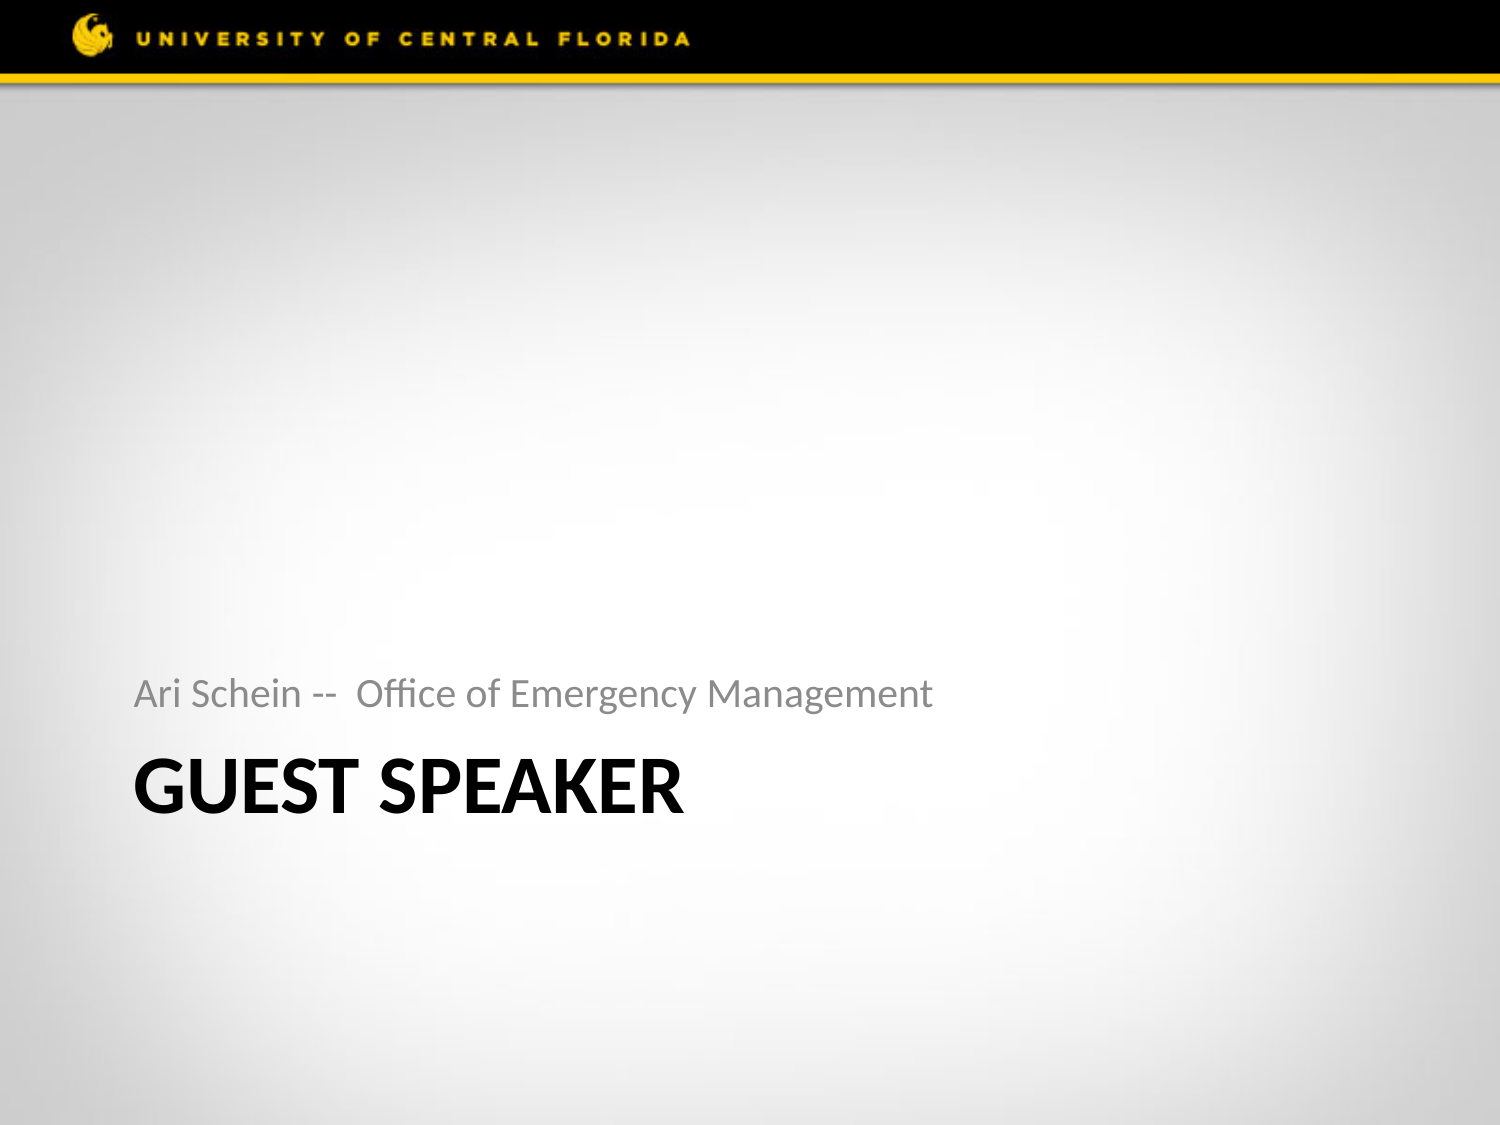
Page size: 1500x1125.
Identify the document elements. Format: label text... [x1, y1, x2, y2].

title Guest Speaker [118, 723, 1394, 947]
list Ari Schein -- Office of Emergency Management [118, 476, 1394, 723]
picture [0, 0, 1500, 1125]
